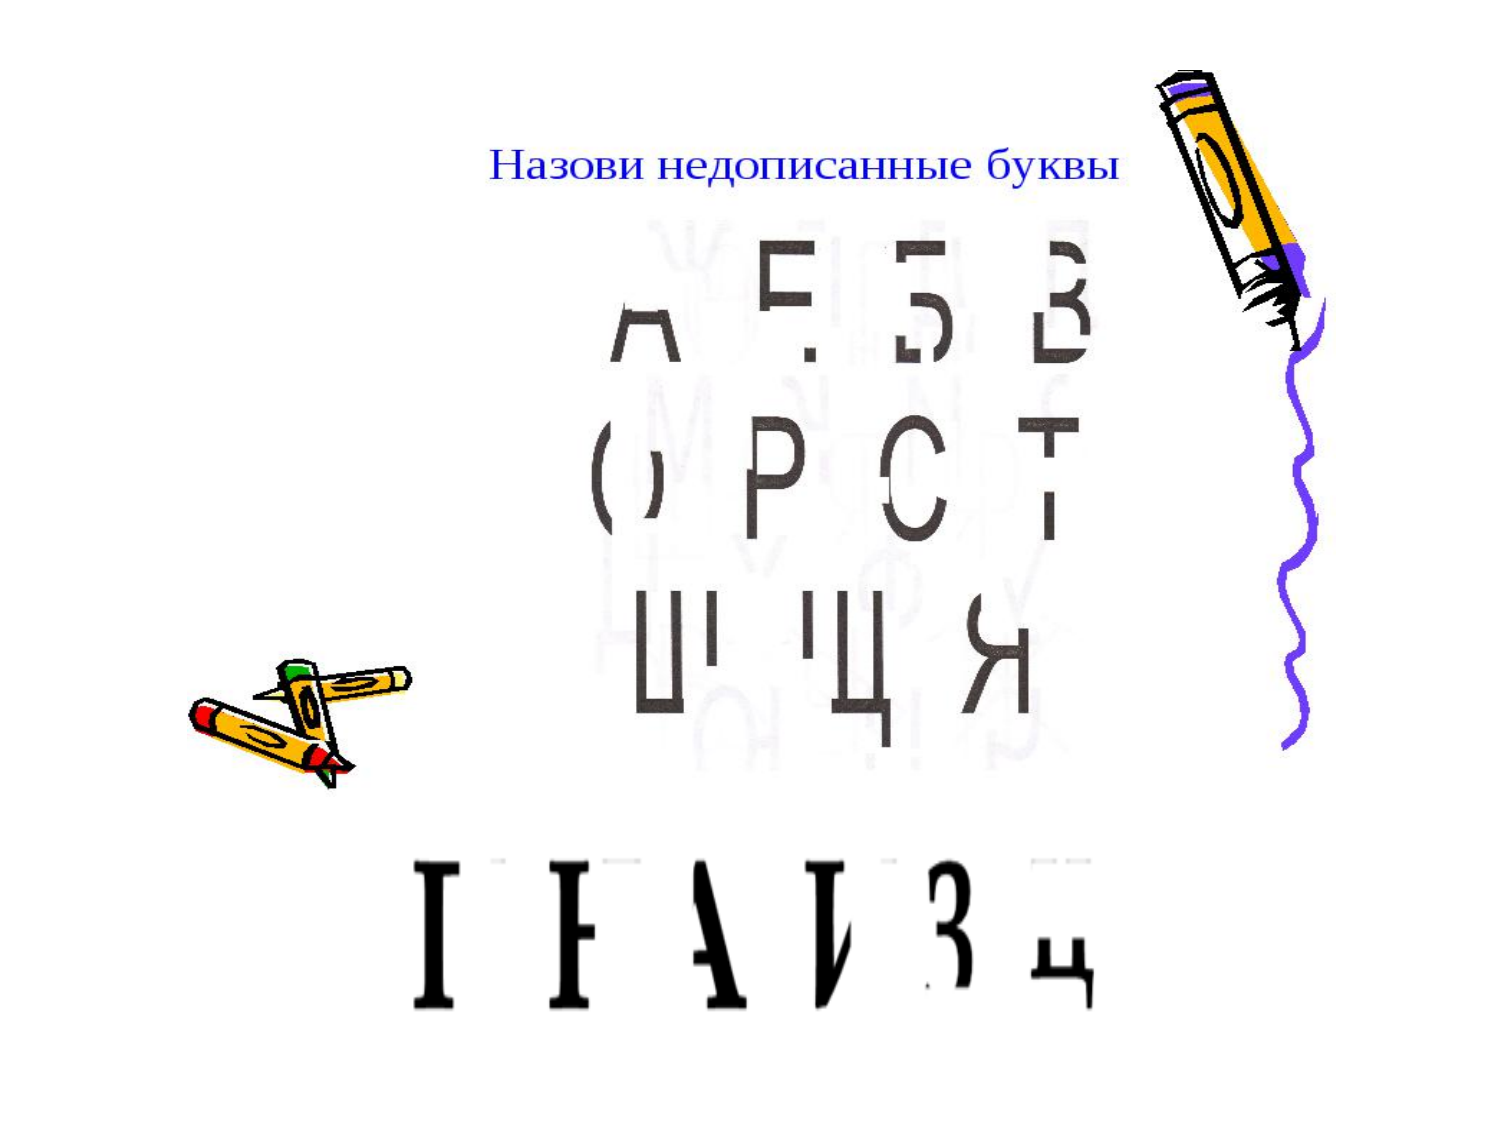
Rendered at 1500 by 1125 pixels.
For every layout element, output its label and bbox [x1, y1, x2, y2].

picture [187, 70, 1337, 798]
picture [394, 820, 1105, 1044]
